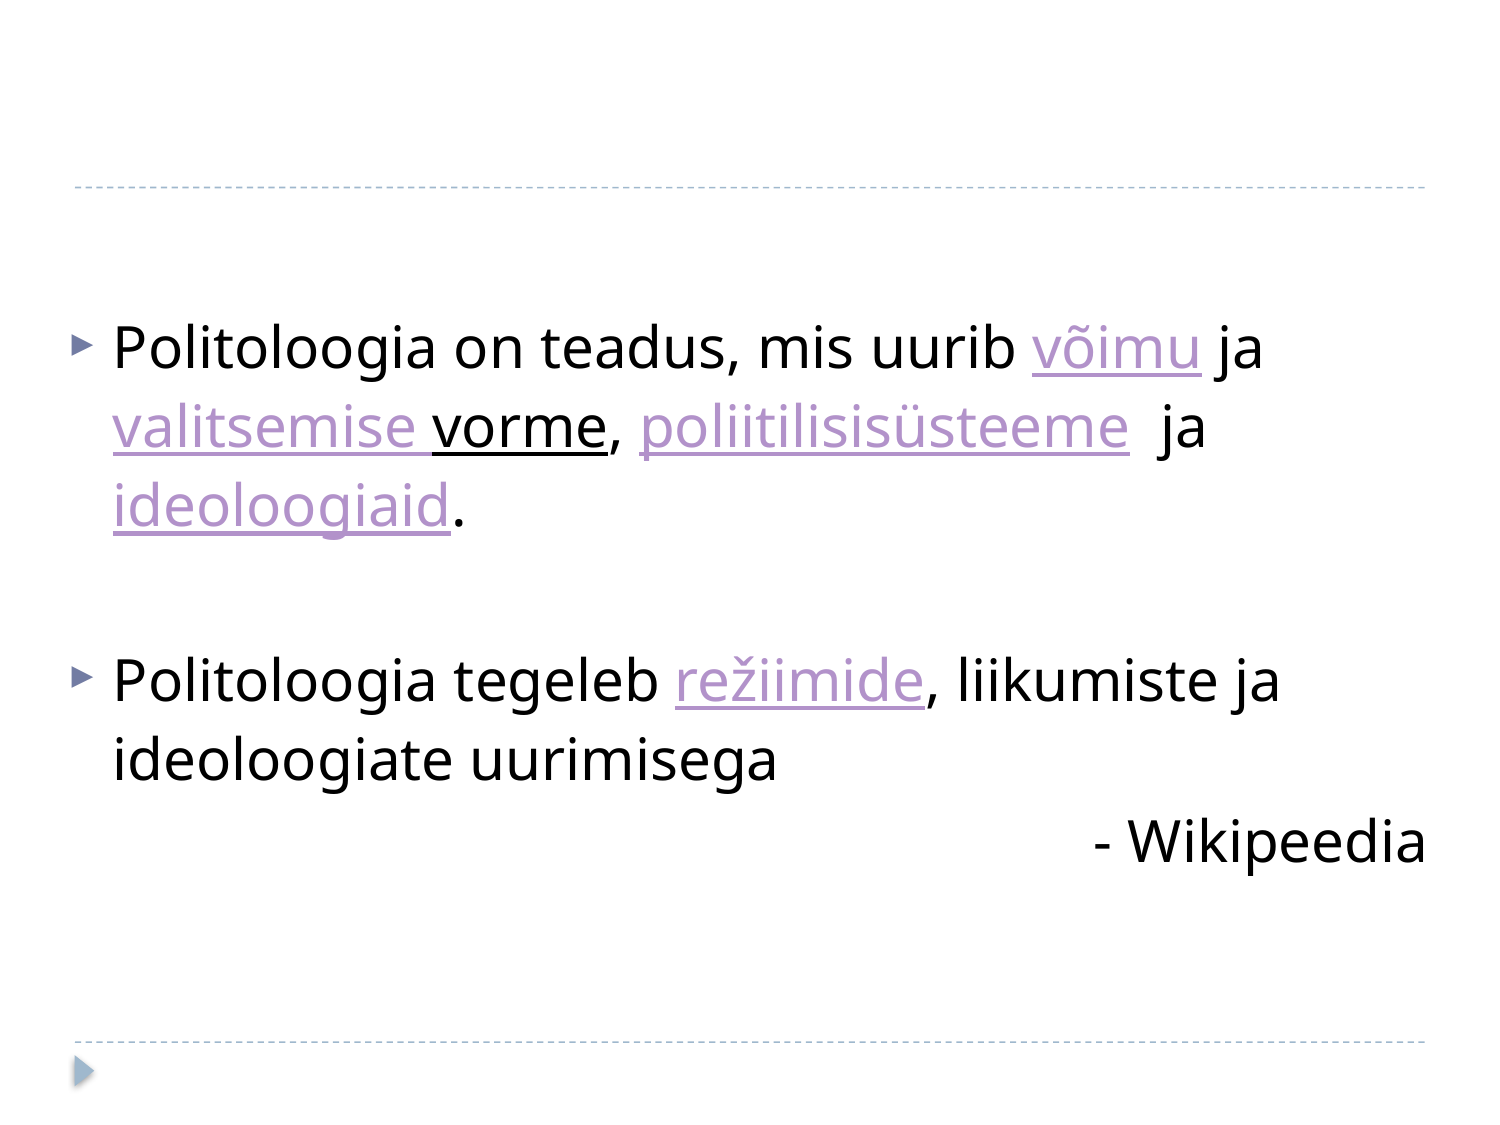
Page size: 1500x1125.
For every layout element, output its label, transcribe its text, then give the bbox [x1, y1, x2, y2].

list Politoloogia on teadus, mis uurib võimu ja valitsemise vorme, poliitilisisüsteeme ja ideoloogiaid. Politoloogia tegeleb režiimide, liikumiste ja ideoloogiate uurimisega - Wikipeedia [53, 224, 1443, 1035]
